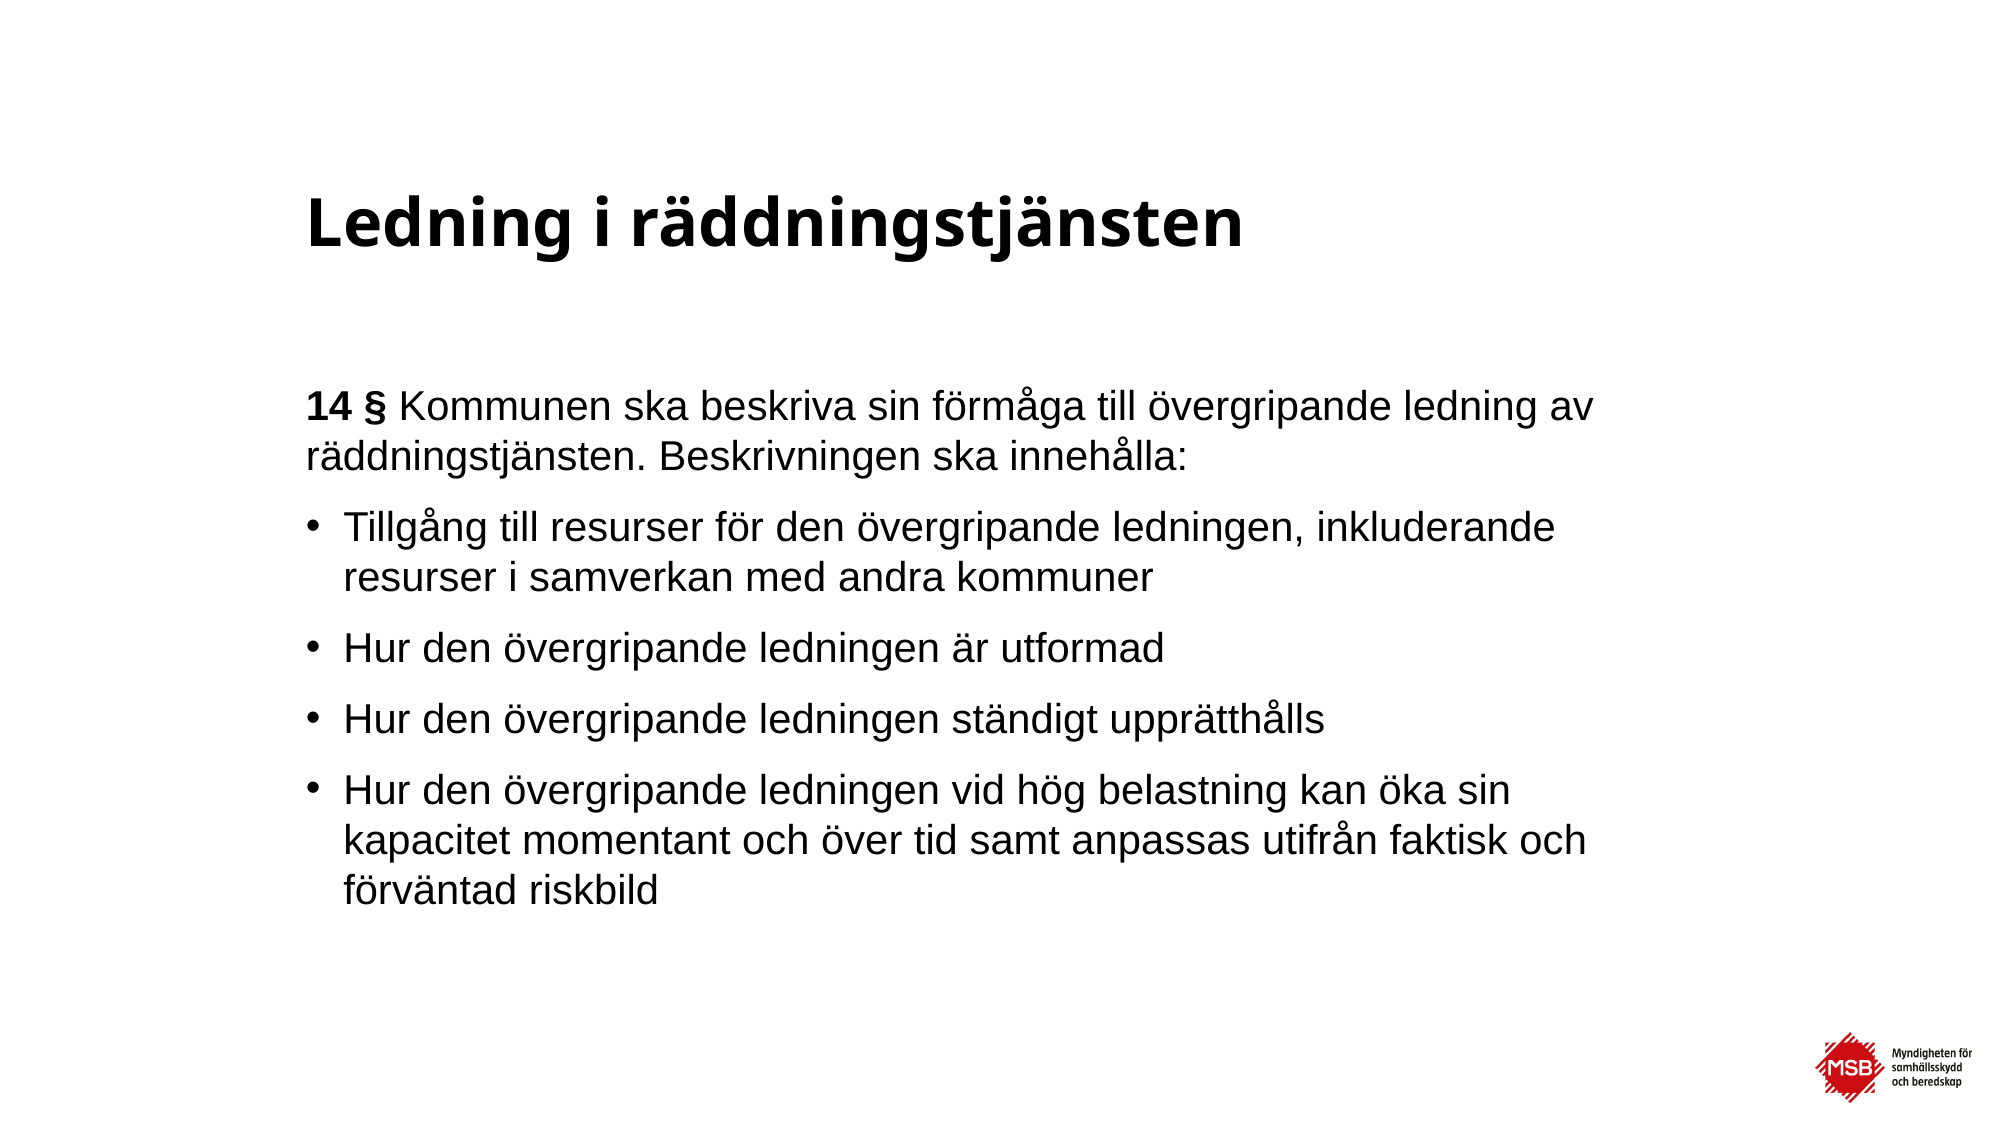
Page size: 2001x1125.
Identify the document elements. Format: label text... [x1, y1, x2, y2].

picture [1815, 1032, 1972, 1103]
title Ledning i räddningstjänsten [290, 181, 1699, 341]
list 14 § Kommunen ska beskriva sin förmåga till övergripande ledning av räddningstjänsten. Beskrivningen ska innehålla: Tillgång till resurser för den övergripande ledningen, inkluderande resurser i samverkan med andra kommuner Hur den övergripande ledningen är utformad Hur den övergripande ledningen ständigt upprätthålls Hur den övergripande ledningen vid hög belastning kan öka sin kapacitet momentant och över tid samt anpassas utifrån faktisk och förväntad riskbild [290, 371, 1699, 963]
